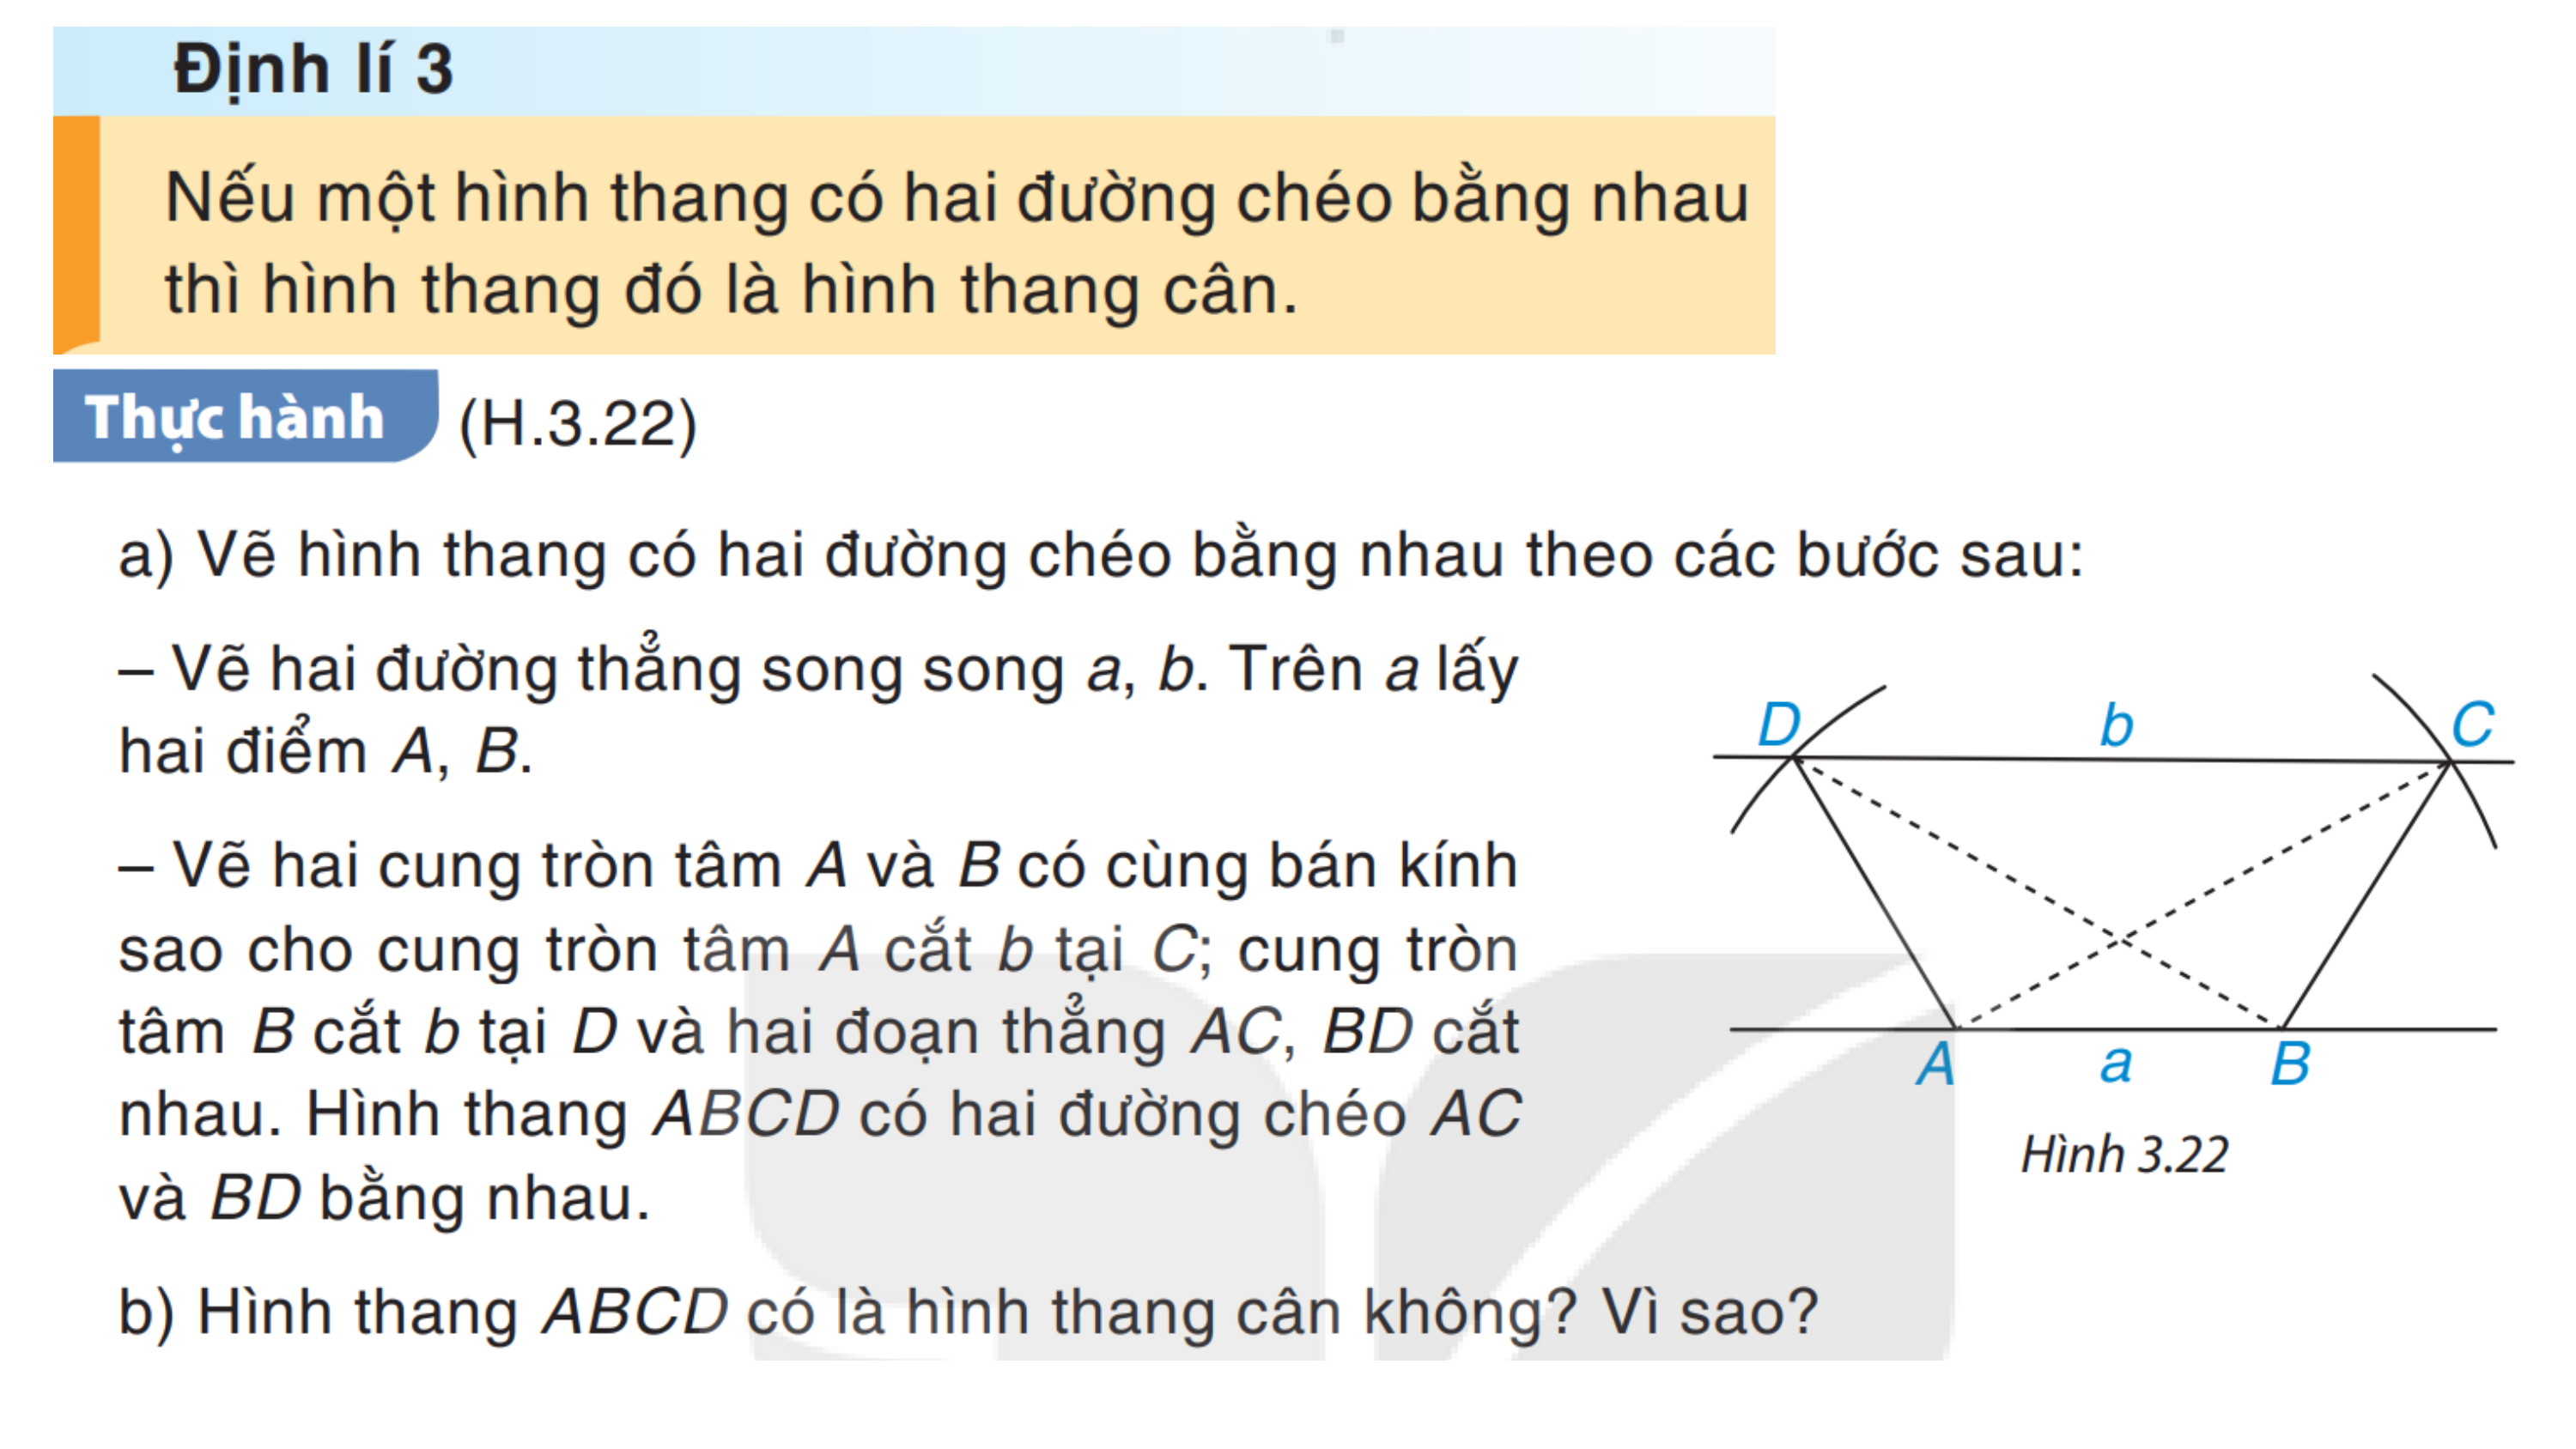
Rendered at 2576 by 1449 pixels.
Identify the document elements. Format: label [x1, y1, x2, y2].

picture [53, 26, 2523, 1361]
